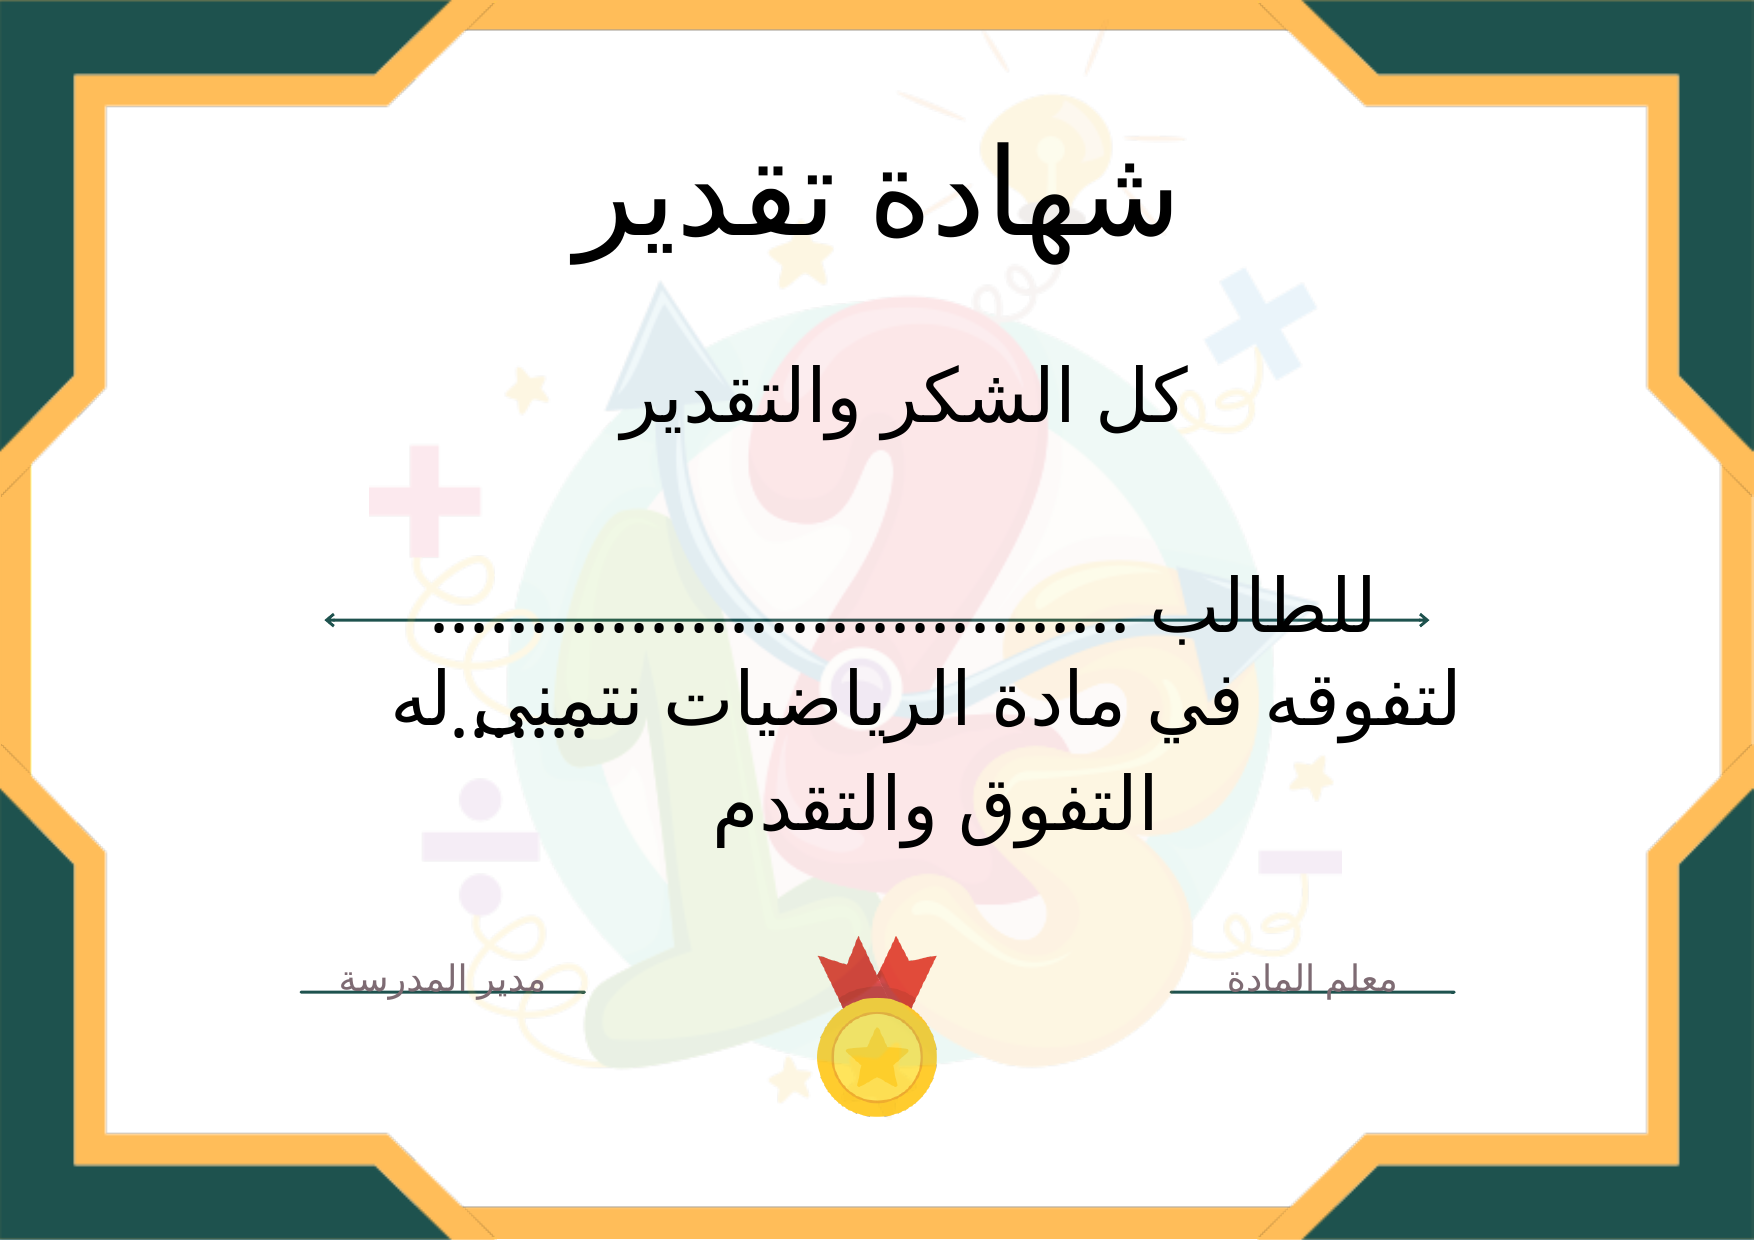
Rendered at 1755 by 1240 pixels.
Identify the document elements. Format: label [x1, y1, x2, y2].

text_box [1115, 953, 1510, 1038]
text_box [245, 953, 641, 1038]
picture [0, 0, 1755, 1240]
